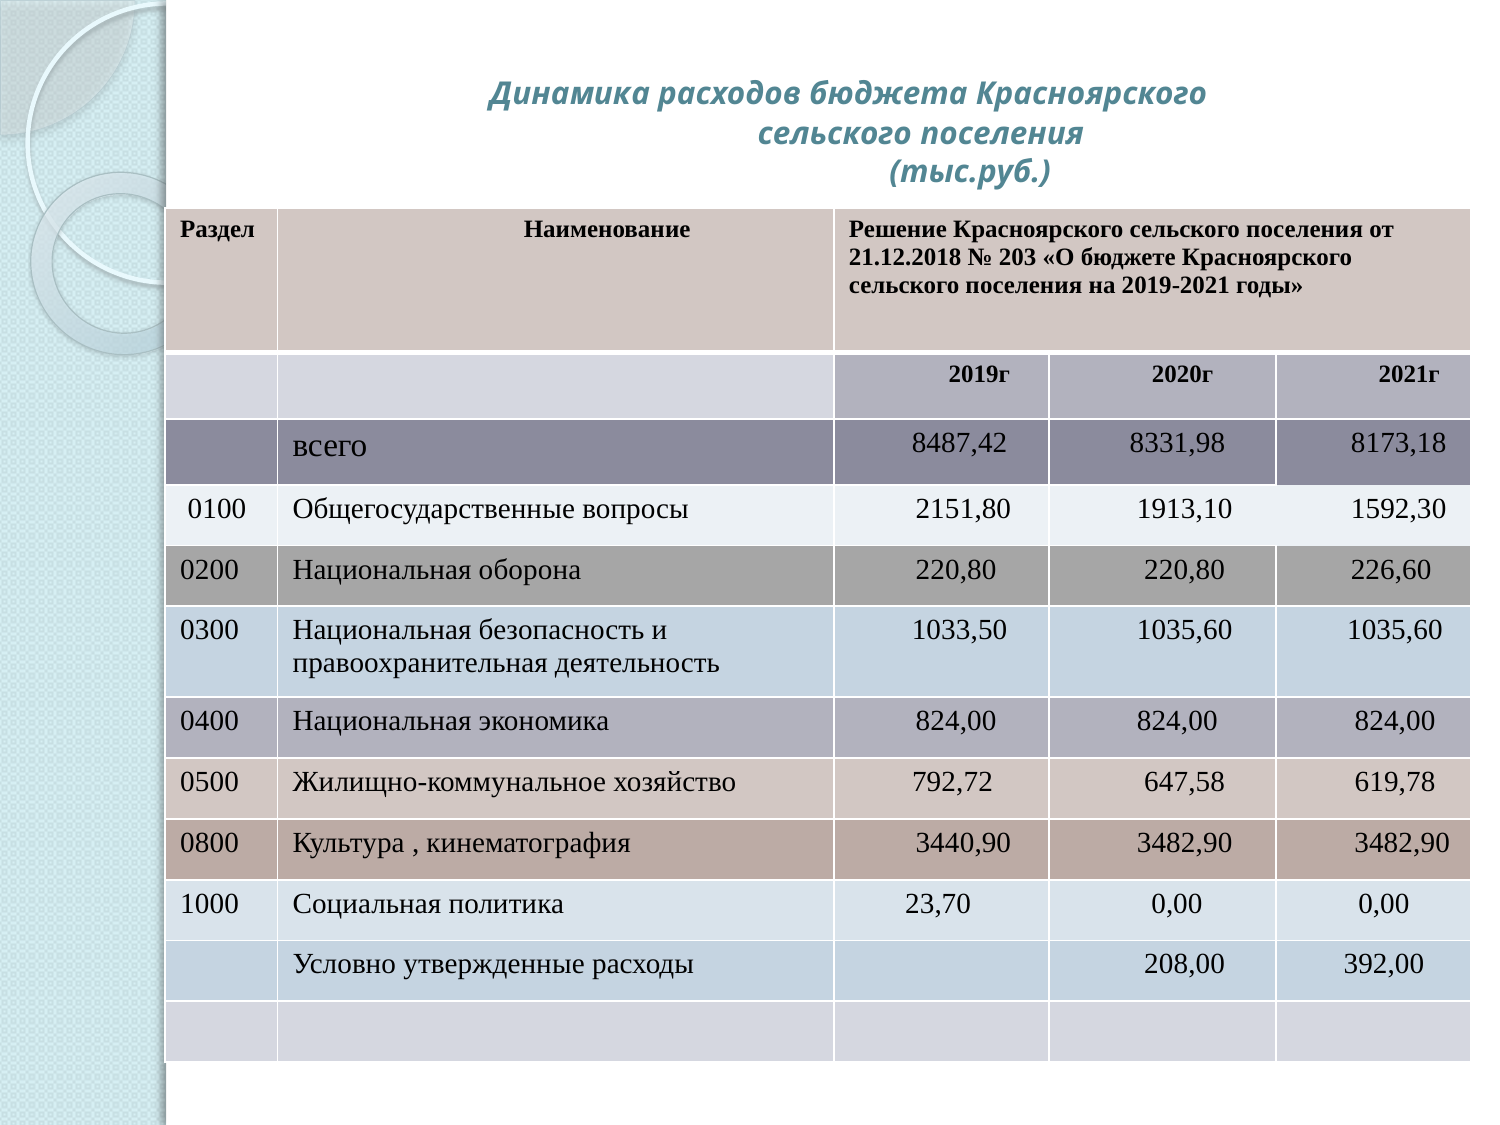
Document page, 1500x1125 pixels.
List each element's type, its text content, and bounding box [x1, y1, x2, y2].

table_cell 3440,90 [835, 820, 1048, 879]
table_cell 0,00 [1277, 881, 1470, 940]
table_cell 3482,90 [1050, 820, 1275, 879]
table_cell 647,58 [1050, 759, 1275, 818]
table_cell всего [278, 420, 833, 484]
table_cell 1913,10 [1050, 486, 1276, 545]
table_cell 824,00 [1277, 698, 1470, 757]
table_cell 824,00 [835, 698, 1048, 757]
table_cell [166, 941, 277, 1000]
table_cell 792,72 [835, 759, 1048, 818]
table_cell 220,80 [1050, 546, 1275, 605]
table_cell 0100 [166, 486, 277, 545]
table_header Наименование [278, 209, 833, 350]
table_cell 0500 [166, 759, 277, 818]
table_cell 2019г [835, 355, 1048, 418]
table_cell [835, 941, 1048, 1000]
table_cell 2151,80 [835, 486, 1048, 545]
table_header Раздел [166, 209, 277, 350]
table_cell 0400 [166, 698, 277, 757]
table_cell 3482,90 [1277, 820, 1470, 879]
table_cell 0300 [166, 607, 277, 696]
table_cell 0,00 [1050, 881, 1275, 940]
table_cell 392,00 [1277, 941, 1470, 1000]
table_cell Национальная экономика [278, 698, 833, 757]
table_cell [835, 1002, 1048, 1061]
table_cell [166, 420, 277, 484]
table_cell [1050, 1002, 1275, 1061]
table_cell 23,70 [835, 881, 1048, 940]
table_cell 0800 [166, 820, 277, 879]
table_cell Жилищно-коммунальное хозяйство [278, 759, 833, 818]
table_cell [166, 1002, 277, 1061]
table_cell Национальная оборона [278, 546, 833, 605]
table_cell Условно утвержденные расходы [278, 941, 833, 1000]
table_cell 619,78 [1277, 759, 1470, 818]
table_cell 8173,18 [1277, 420, 1470, 485]
table_cell 1035,60 [1277, 607, 1470, 696]
table_cell 1033,50 [835, 607, 1048, 696]
table_cell 2021г [1277, 355, 1470, 418]
table_cell Культура , кинематография [278, 820, 833, 879]
table_cell Общегосударственные вопросы [278, 486, 833, 545]
table_header Решение Красноярского сельского поселения от 21.12.2018 № 203 «О бюджете Красноярского сельского поселения на 2019-2021 годы» [835, 209, 1470, 350]
table_cell Социальная политика [278, 881, 833, 940]
table_cell Национальная безопасность и правоохранительная деятельность [278, 607, 833, 696]
table_cell 0200 [166, 546, 277, 605]
table_cell [166, 355, 277, 418]
table_cell 1035,60 [1050, 607, 1275, 696]
table_cell 8487,42 [835, 420, 1048, 484]
table_cell 208,00 [1050, 941, 1275, 1000]
table_cell [1277, 1002, 1470, 1061]
title Динамика расходов бюджета Красноярского сельского поселения (тыс.руб.) [41, 54, 1447, 197]
table_cell 1592,30 [1276, 485, 1470, 546]
table_cell 220,80 [835, 546, 1048, 605]
table_cell [278, 1002, 833, 1061]
table_cell 8331,98 [1050, 420, 1275, 484]
table_cell 2020г [1050, 355, 1275, 418]
table_cell [278, 355, 833, 418]
table_cell 226,60 [1277, 546, 1470, 605]
table_cell 824,00 [1050, 698, 1275, 757]
table_cell 1000 [166, 881, 277, 940]
